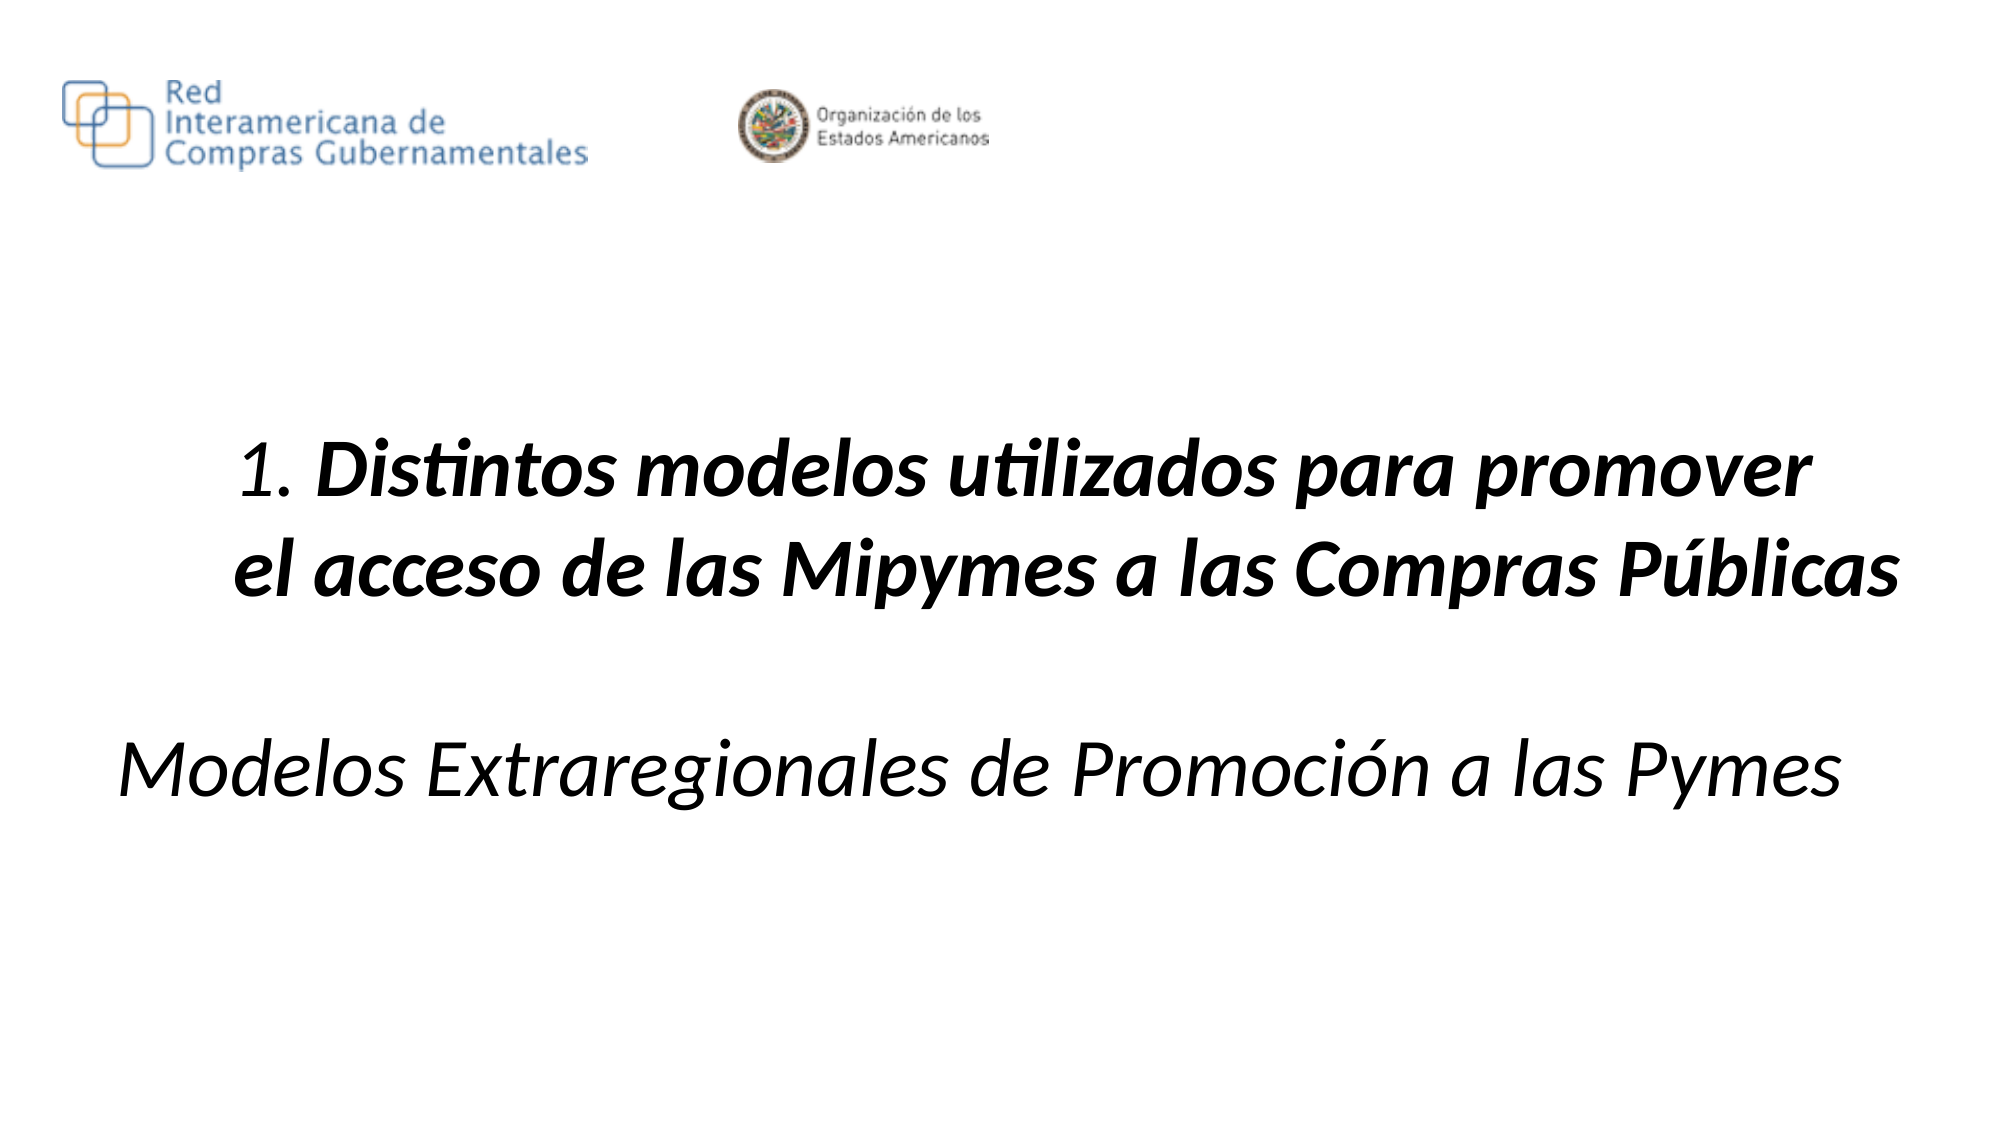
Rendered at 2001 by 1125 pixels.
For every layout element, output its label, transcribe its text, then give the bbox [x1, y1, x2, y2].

picture [737, 88, 989, 163]
text_box 1. Distintos modelos utilizados para promover el acceso de las Mipymes a las Compras Públicas Modelos Extraregionales de Promoción a las Pymes [101, 406, 1917, 821]
picture [62, 79, 588, 173]
